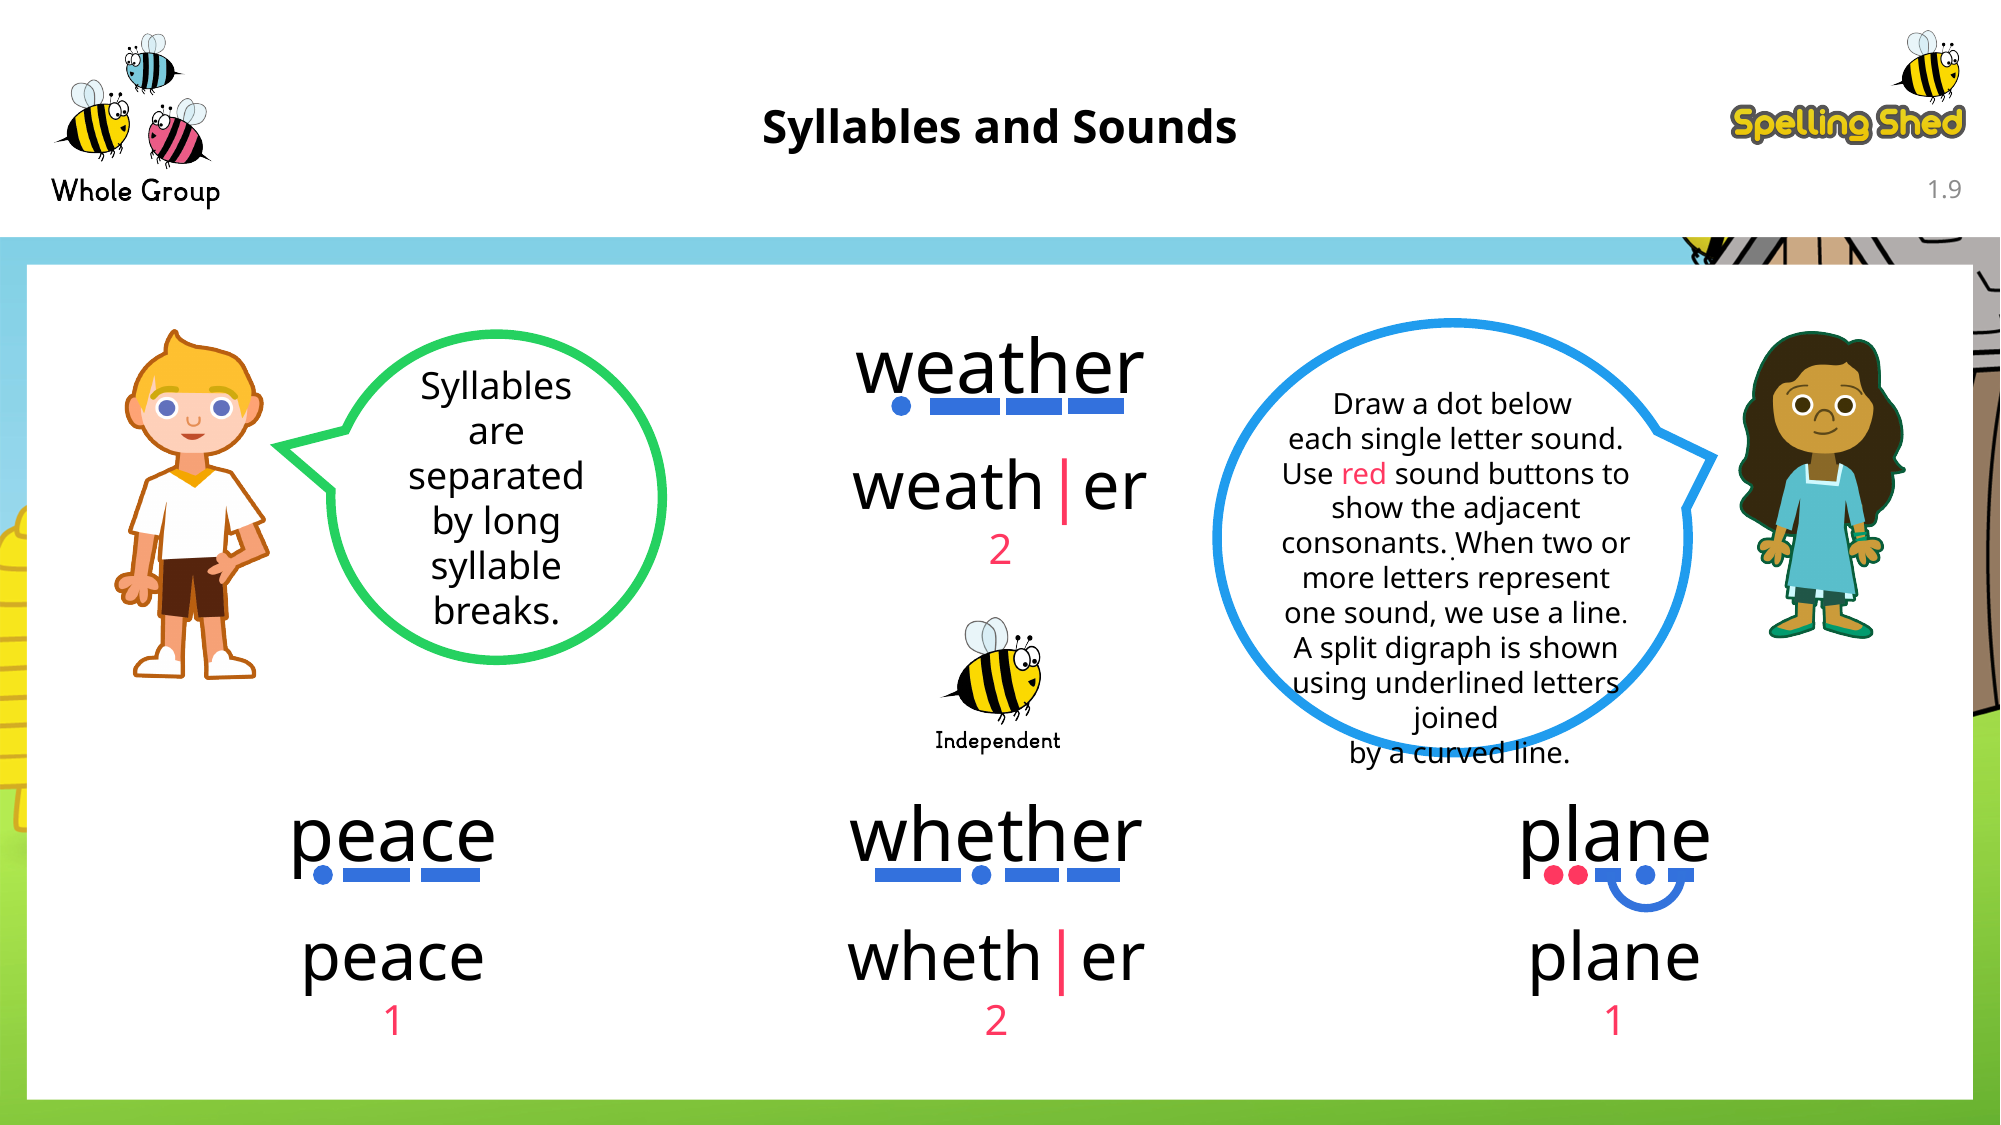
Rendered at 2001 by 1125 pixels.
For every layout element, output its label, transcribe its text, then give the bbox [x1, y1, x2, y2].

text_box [284, 617, 1714, 885]
text_box weath|er 2 [837, 435, 1163, 581]
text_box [892, 397, 1123, 415]
text_box peace 1 [285, 906, 502, 1052]
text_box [114, 329, 663, 681]
picture [0, 238, 2000, 1125]
text_box weather [840, 311, 1161, 417]
picture [49, 33, 221, 210]
text_box wheth|er 2 [832, 906, 1161, 1052]
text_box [876, 866, 1120, 884]
slide_number 1.8 [1882, 160, 1978, 221]
list Syllables and Sounds [347, 96, 1653, 149]
picture [1730, 30, 1966, 145]
text_box plane 1 [1512, 906, 1717, 1052]
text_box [1217, 322, 1906, 753]
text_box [1544, 836, 1694, 911]
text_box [314, 866, 480, 884]
